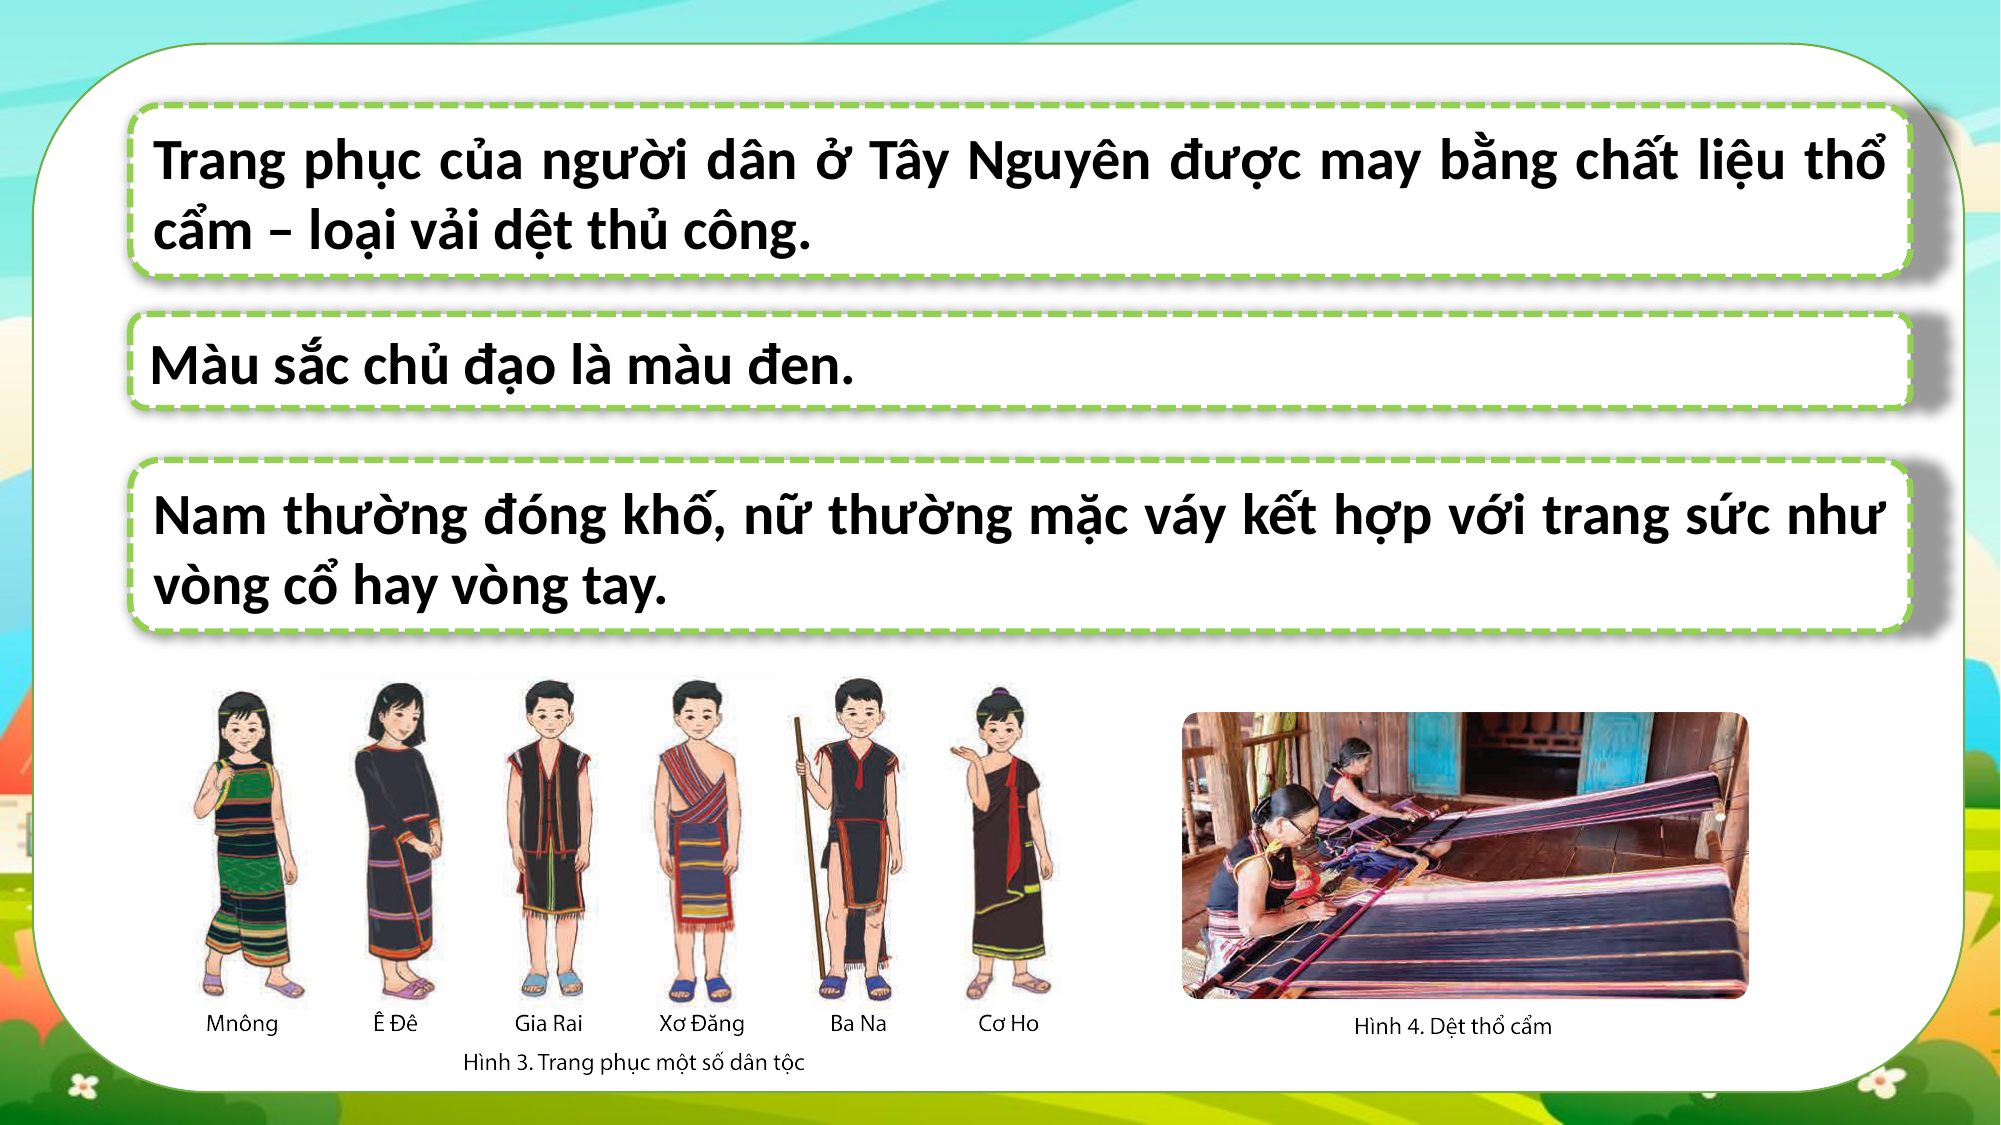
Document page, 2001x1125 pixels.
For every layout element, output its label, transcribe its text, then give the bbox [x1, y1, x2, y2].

text_box Màu sắc chủ đạo là màu đen. [130, 314, 1911, 408]
picture [0, 0, 2001, 1125]
text_box Nam thường đóng khố, nữ thường mặc váy kết hợp với trang sức như vòng cổ hay vòng tay. [130, 460, 1911, 632]
text_box Trang phục của người dân ở Tây Nguyên được may bằng chất liệu thổ cẩm – loại vải dệt thủ công. [130, 105, 1911, 277]
text_box [31, 42, 1966, 1094]
